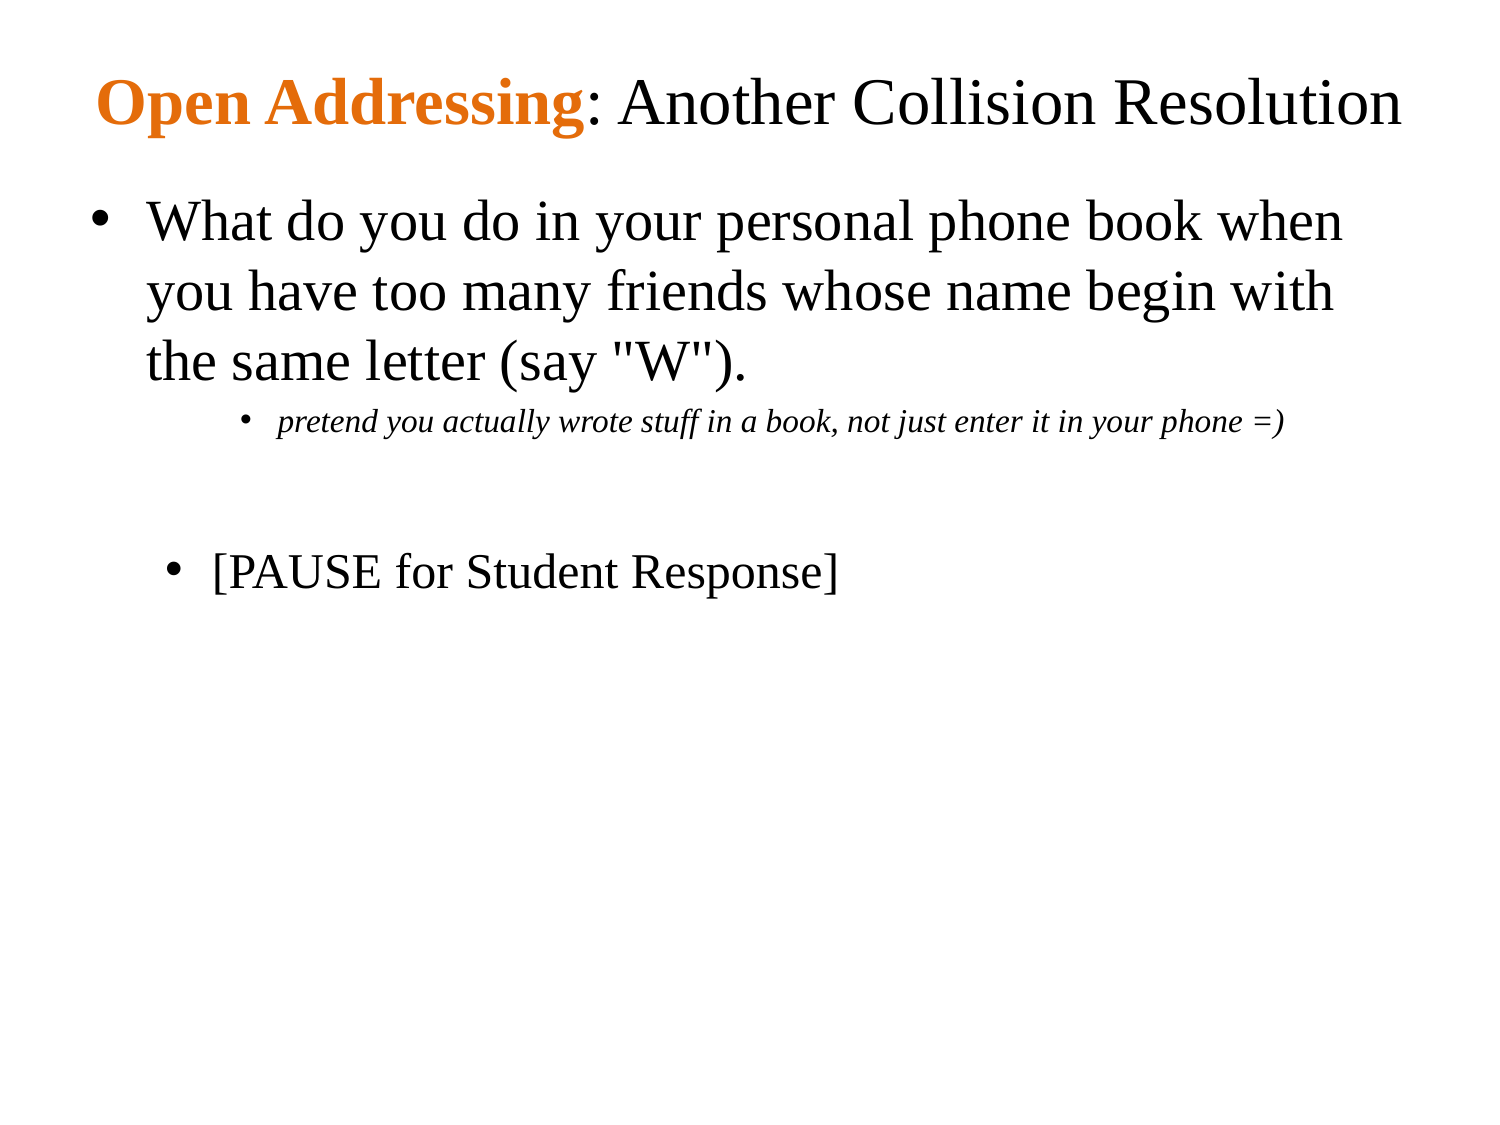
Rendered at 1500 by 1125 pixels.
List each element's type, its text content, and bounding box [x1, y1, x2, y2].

list What do you do in your personal phone book when you have too many friends whose name begin with the same letter (say "W"). pretend you actually wrote stuff in a book, not just enter it in your phone =) [PAUSE for Student Response] [75, 174, 1425, 1005]
title Open Addressing: Another Collision Resolution [75, 45, 1425, 150]
